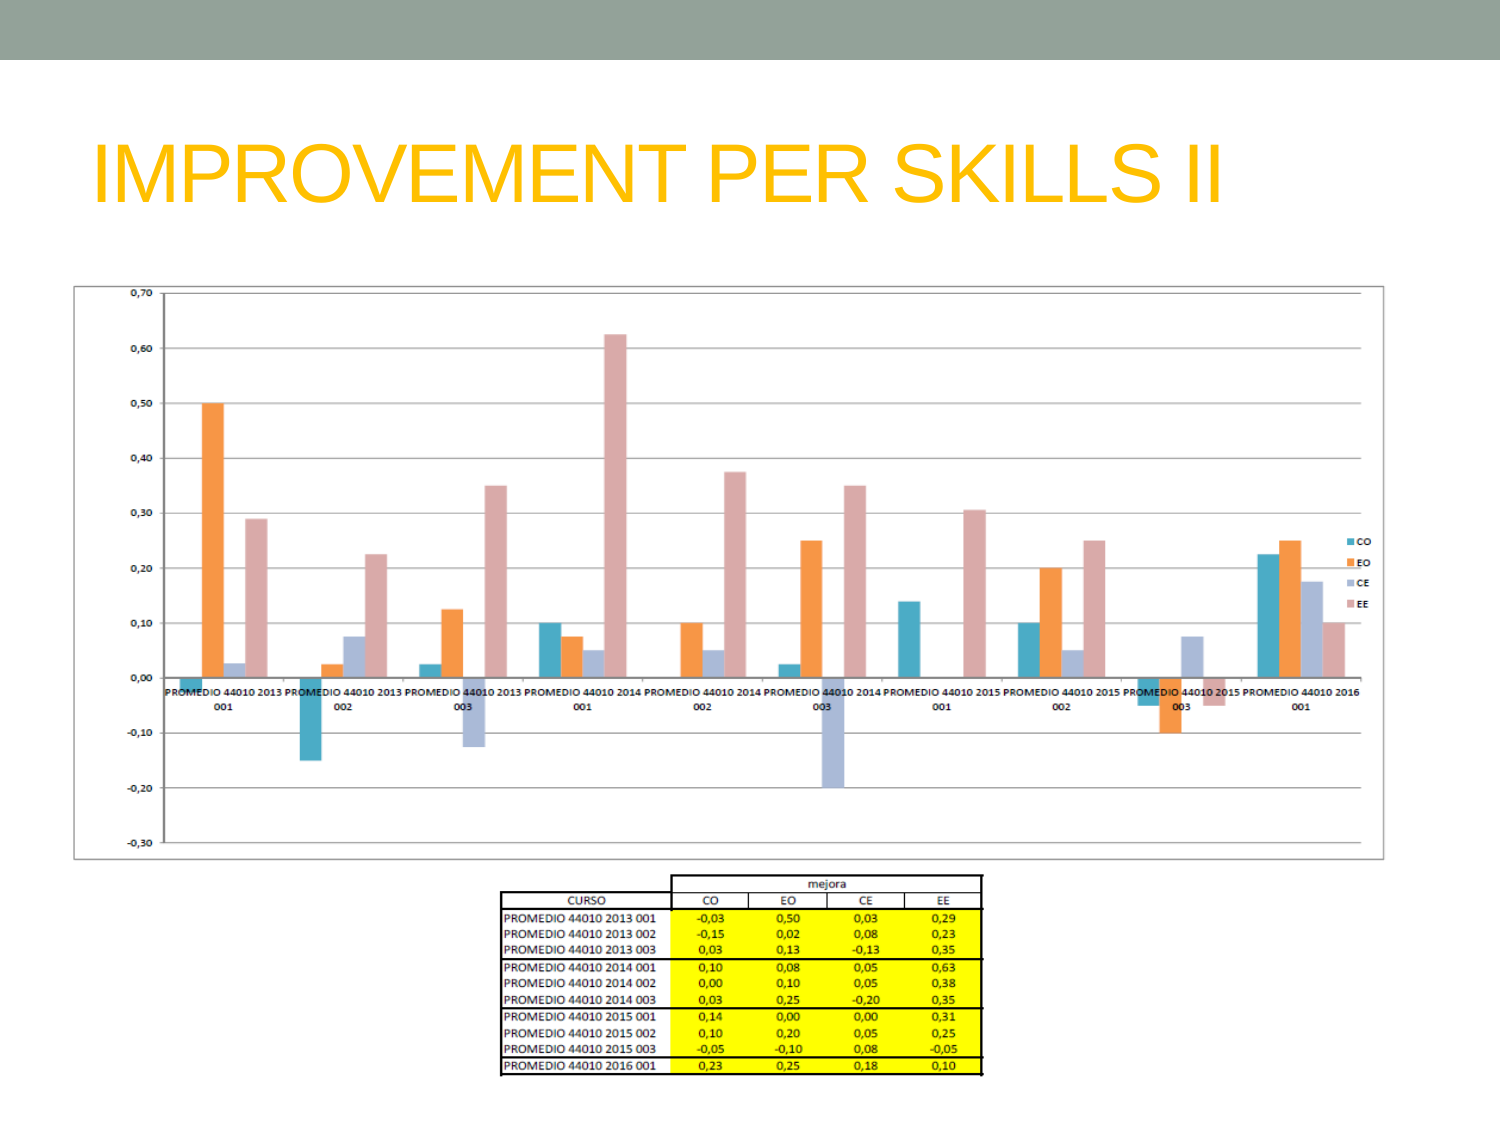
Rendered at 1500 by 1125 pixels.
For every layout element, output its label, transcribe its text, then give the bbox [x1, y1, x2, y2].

picture [41, 207, 1471, 1125]
title IMPROVEMENT PER SKILLS II [75, 87, 1425, 205]
